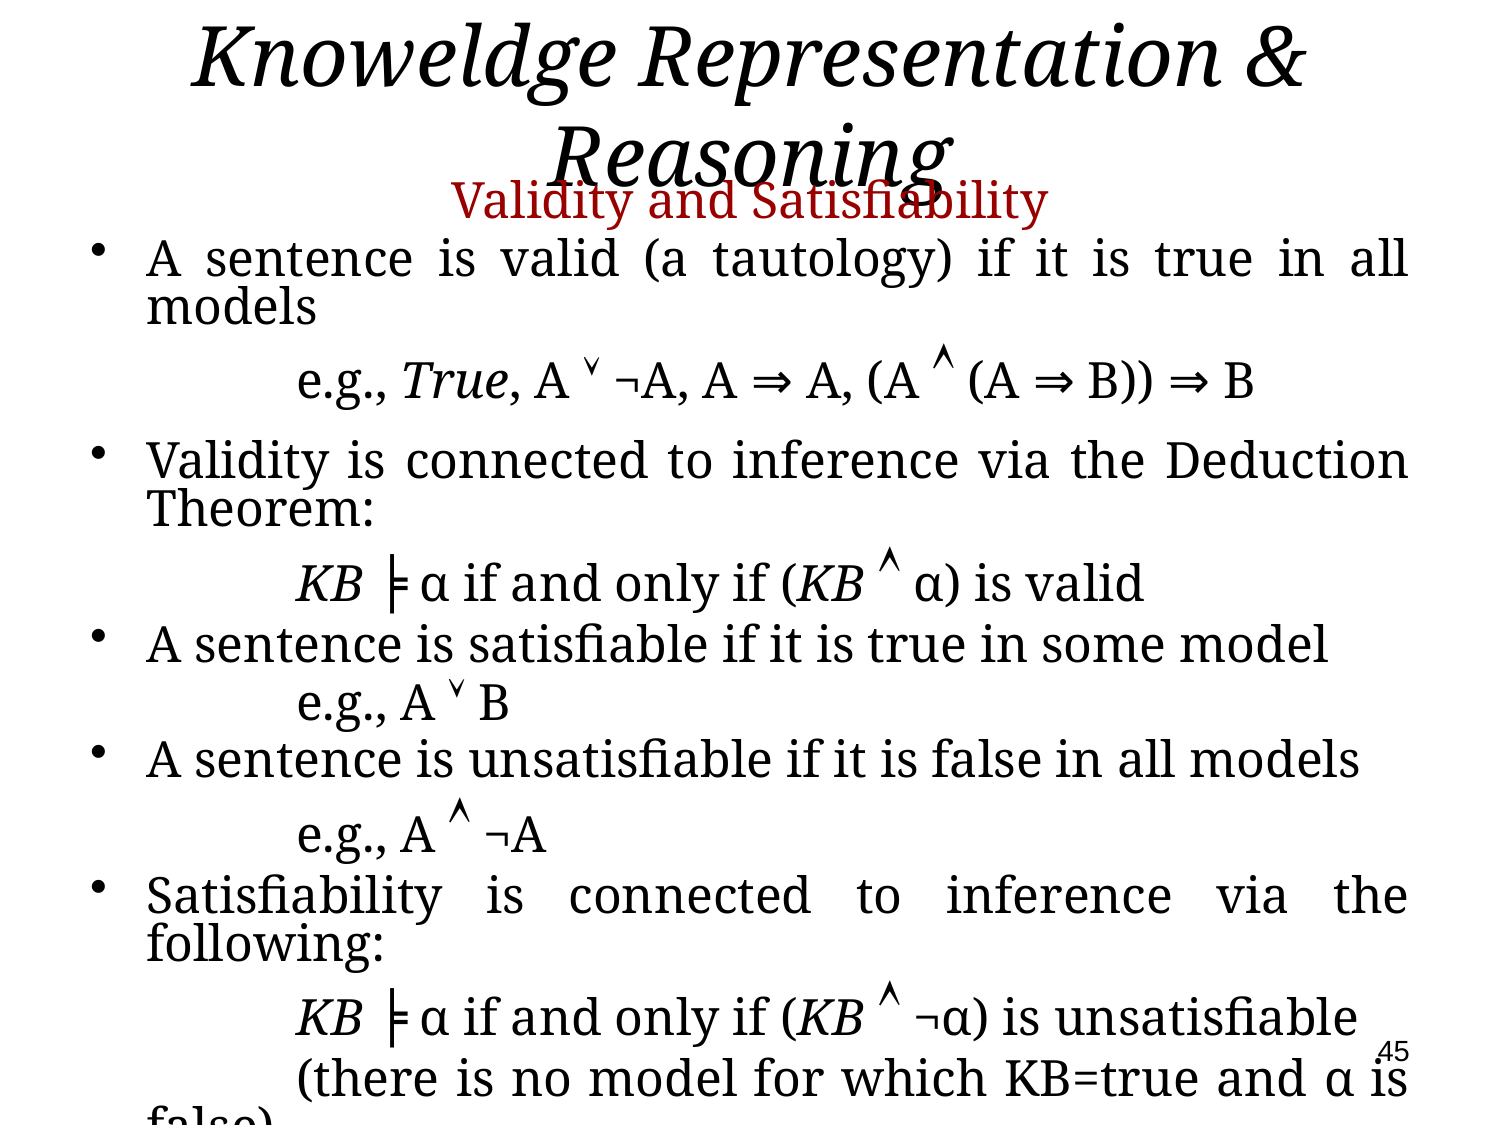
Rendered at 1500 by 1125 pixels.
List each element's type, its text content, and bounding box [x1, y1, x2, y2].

slide_number 45 [1074, 1024, 1426, 1103]
list Validity and Satisfiability A sentence is valid (a tautology) if it is true in all models e.g., True, A  ¬A, A ⇒ A, (A  (A ⇒ B)) ⇒ B Validity is connected to inference via the Deduction Theorem: KB ╞ α if and only if (KB  α) is valid A sentence is satisfiable if it is true in some model e.g., A  B A sentence is unsatisfiable if it is false in all models e.g., A  ¬A Satisfiability is connected to inference via the following: KB ╞ α if and only if (KB  ¬α) is unsatisfiable (there is no model for which KB=true and α is false) [74, 172, 1426, 1006]
title Knoweldge Representation & Reasoning [74, 44, 1426, 162]
